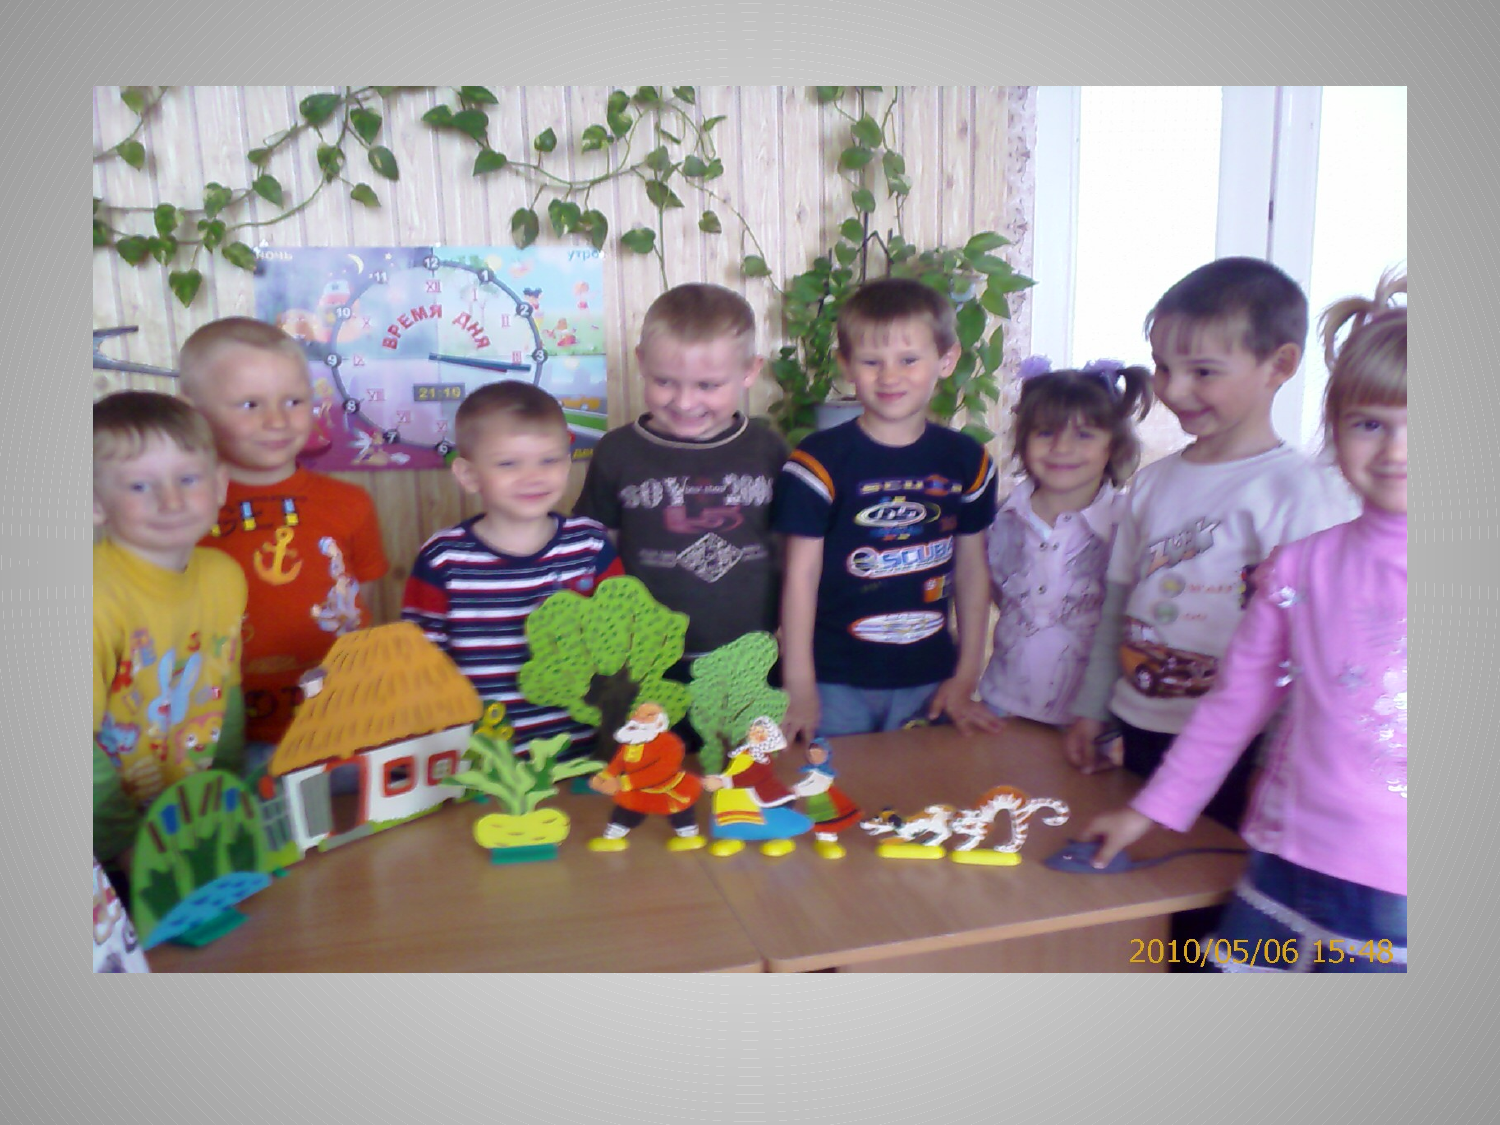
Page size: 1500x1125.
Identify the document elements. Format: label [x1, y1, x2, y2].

list [93, 86, 1407, 973]
